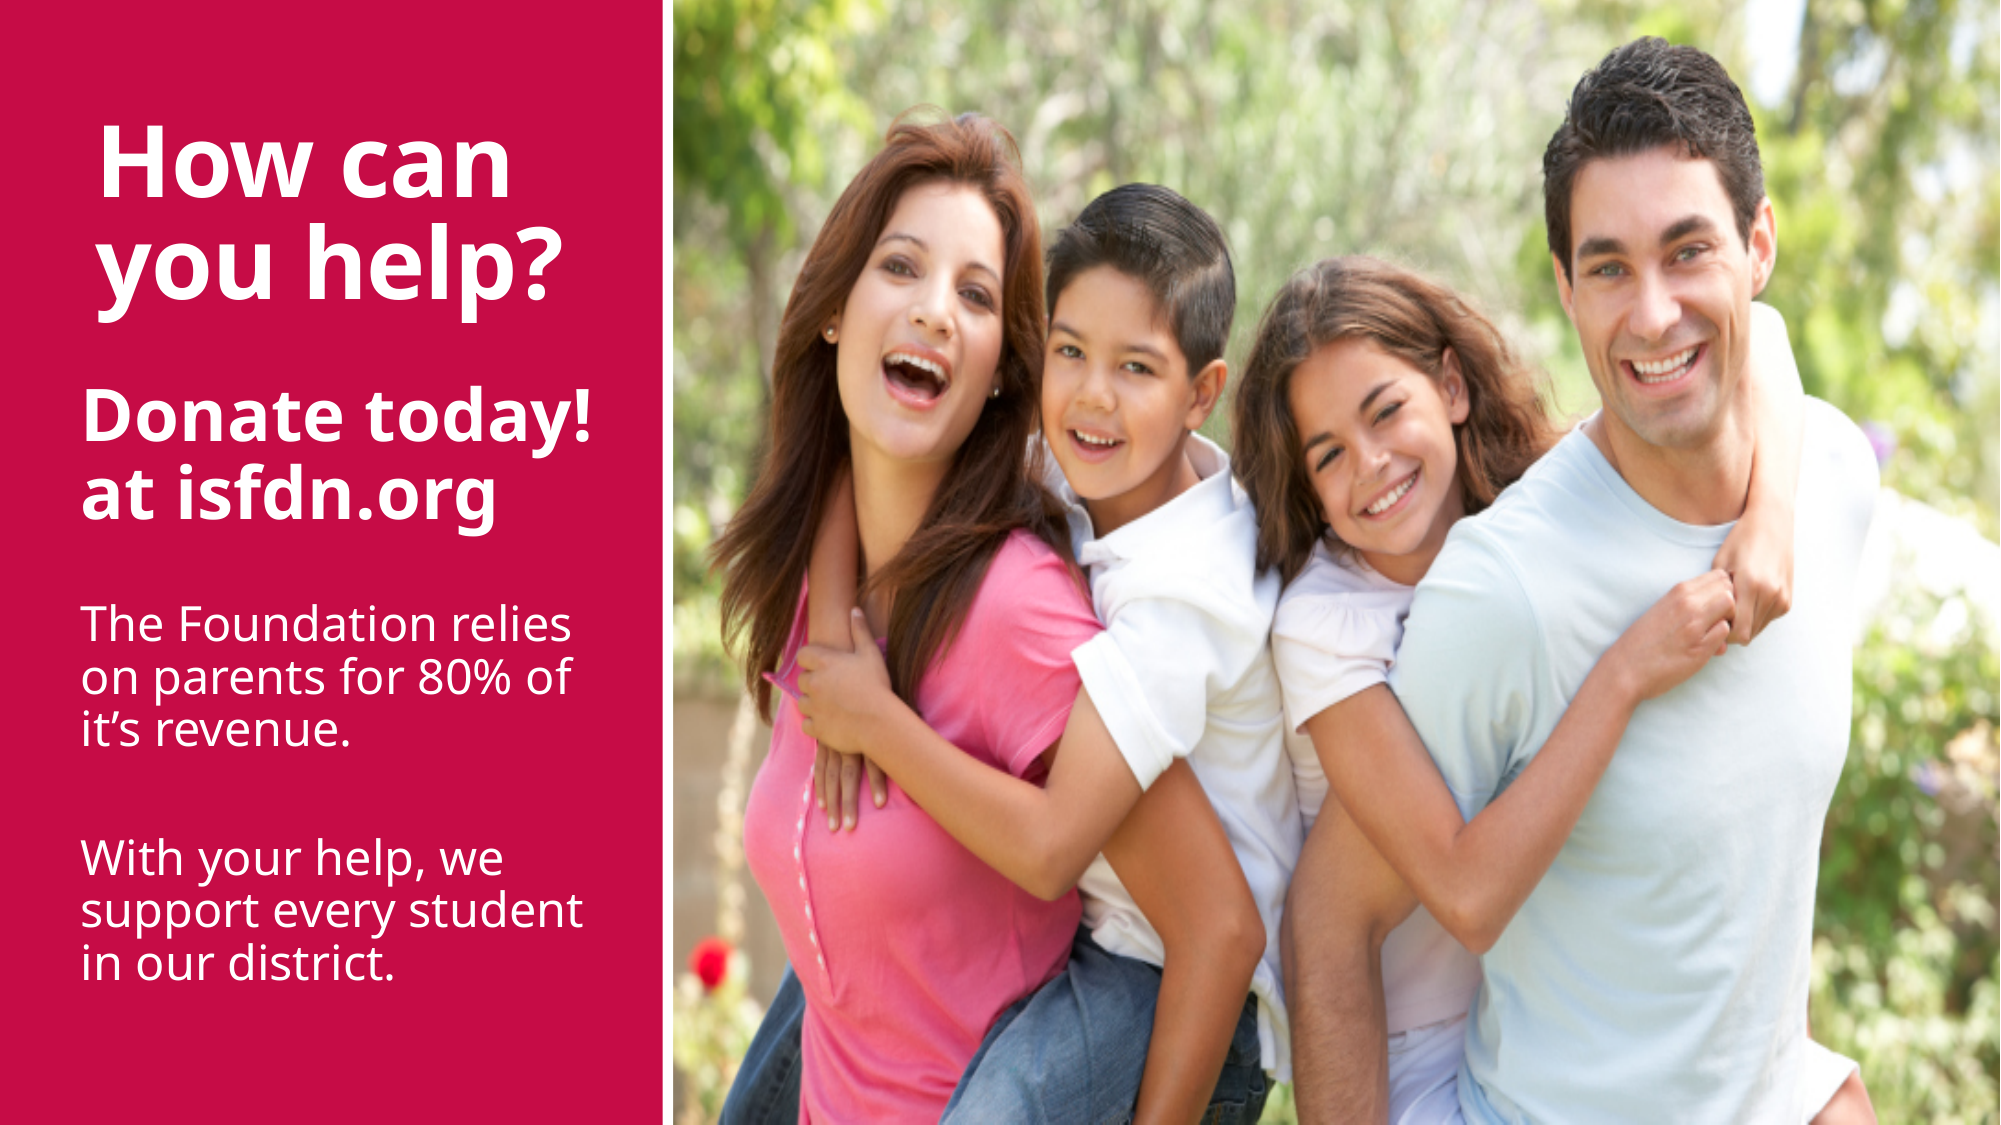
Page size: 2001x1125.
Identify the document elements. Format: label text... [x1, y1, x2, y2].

title How can you help? [80, 84, 587, 328]
text_box [661, 0, 667, 282]
text_box [661, 296, 666, 1125]
text_box Donate today! at isfdn.org The Foundation relies on parents for 80% of it’s revenue. With your help, we support every student in our district. [80, 338, 634, 1082]
picture [667, 0, 2000, 1125]
text_box [0, 0, 661, 1125]
